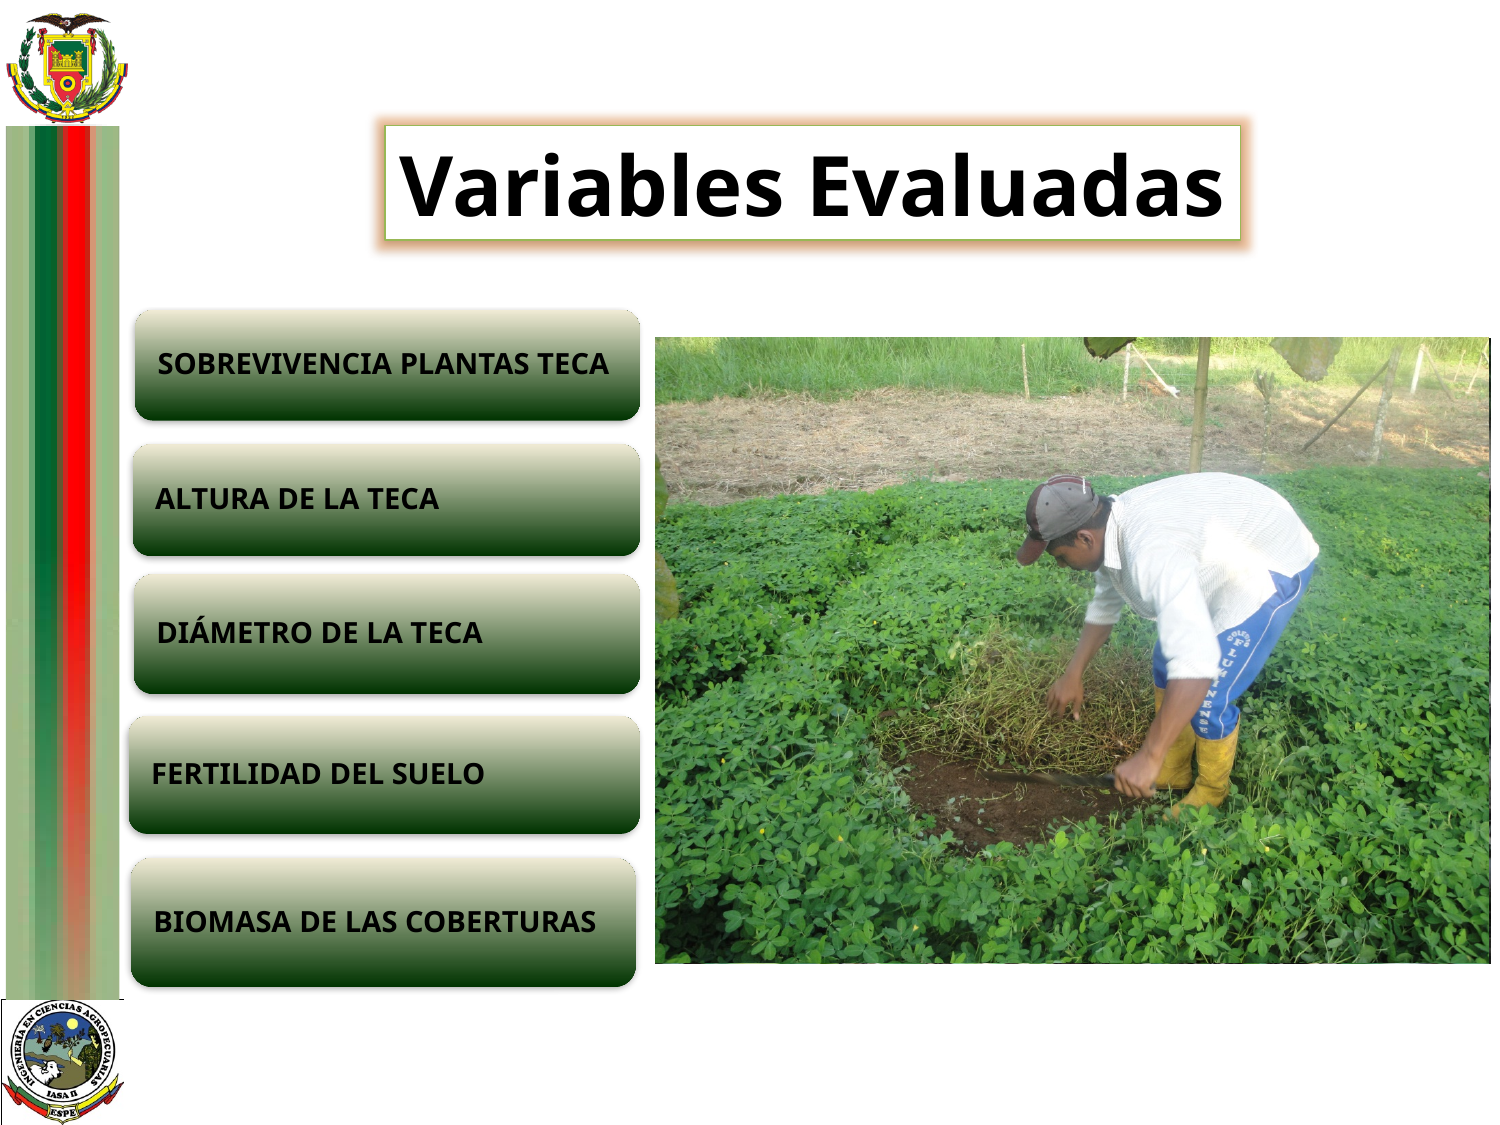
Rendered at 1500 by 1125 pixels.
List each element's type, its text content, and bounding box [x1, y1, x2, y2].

text_box Variables Evaluadas [384, 125, 1241, 241]
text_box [134, 309, 640, 421]
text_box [133, 574, 640, 695]
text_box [132, 444, 640, 557]
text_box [130, 857, 636, 988]
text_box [0, 4, 134, 1125]
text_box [128, 715, 640, 835]
picture [655, 336, 1491, 964]
